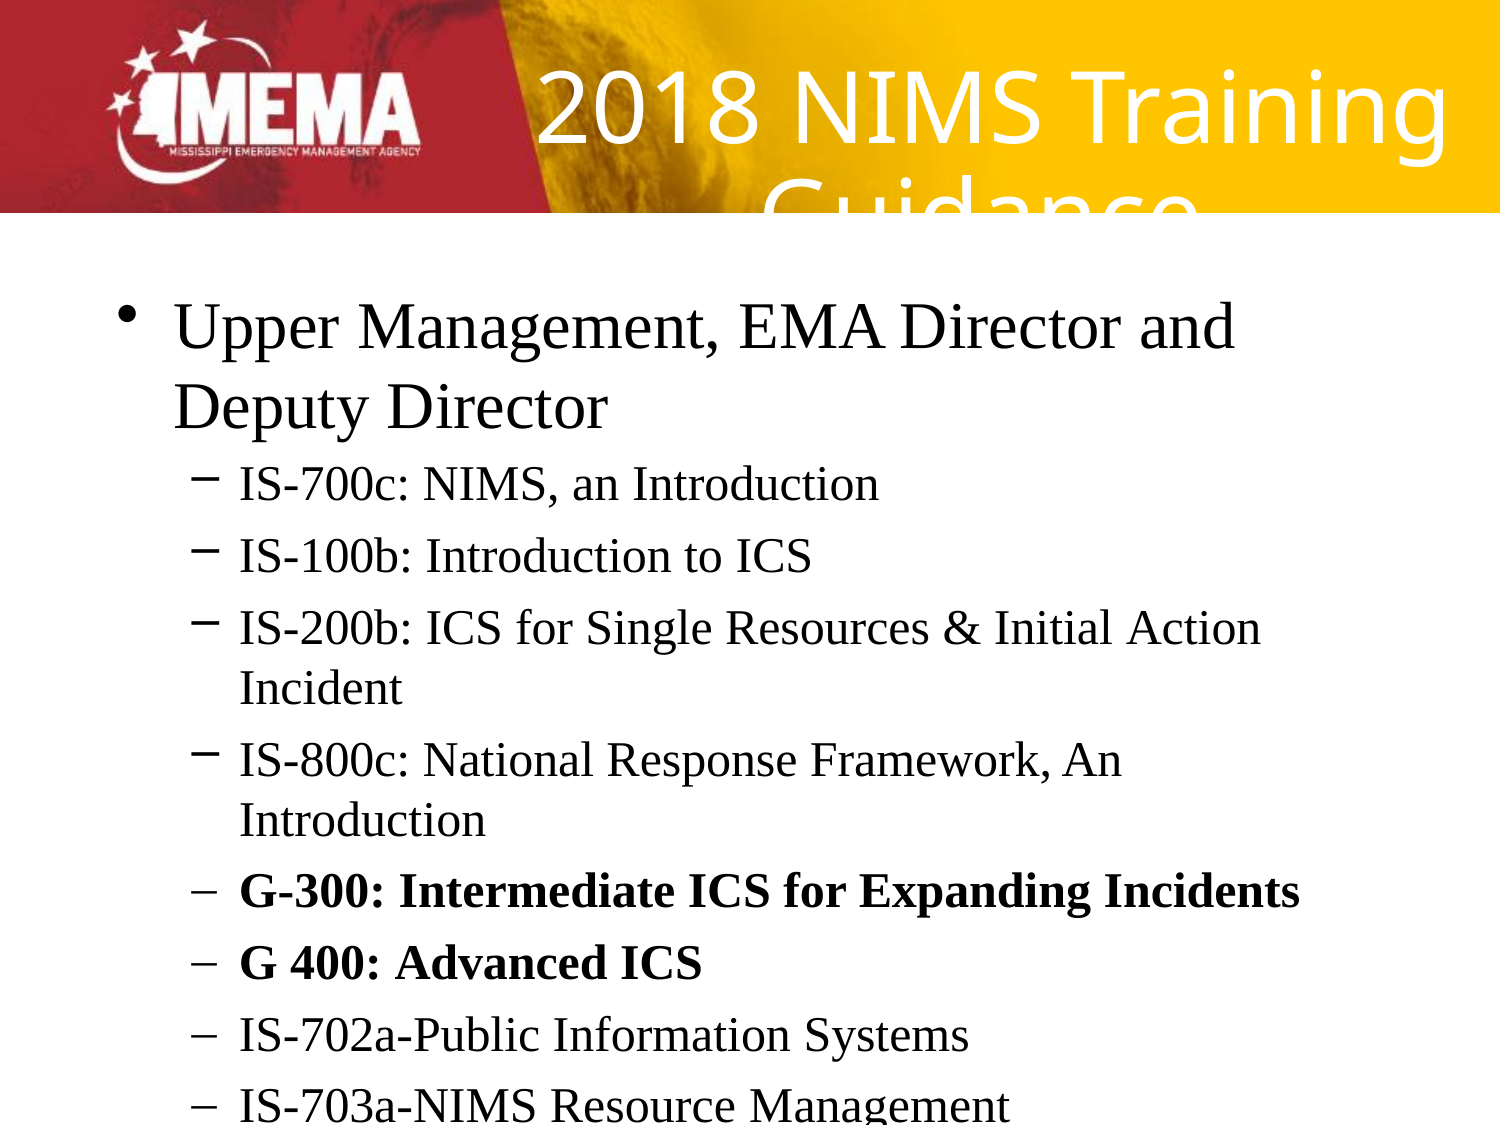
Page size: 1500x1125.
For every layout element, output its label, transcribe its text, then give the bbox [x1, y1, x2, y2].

picture [0, 0, 1500, 213]
text_box Upper Management, EMA Director and Deputy Director IS-700c: NIMS, an Introduction IS-100b: Introduction to ICS IS-200b: ICS for Single Resources & Initial Action Incident IS-800c: National Response Framework, An Introduction G-300: Intermediate ICS for Expanding Incidents G 400: Advanced ICS IS-702a-Public Information Systems IS-703a-NIMS Resource Management [99, 275, 1450, 1125]
